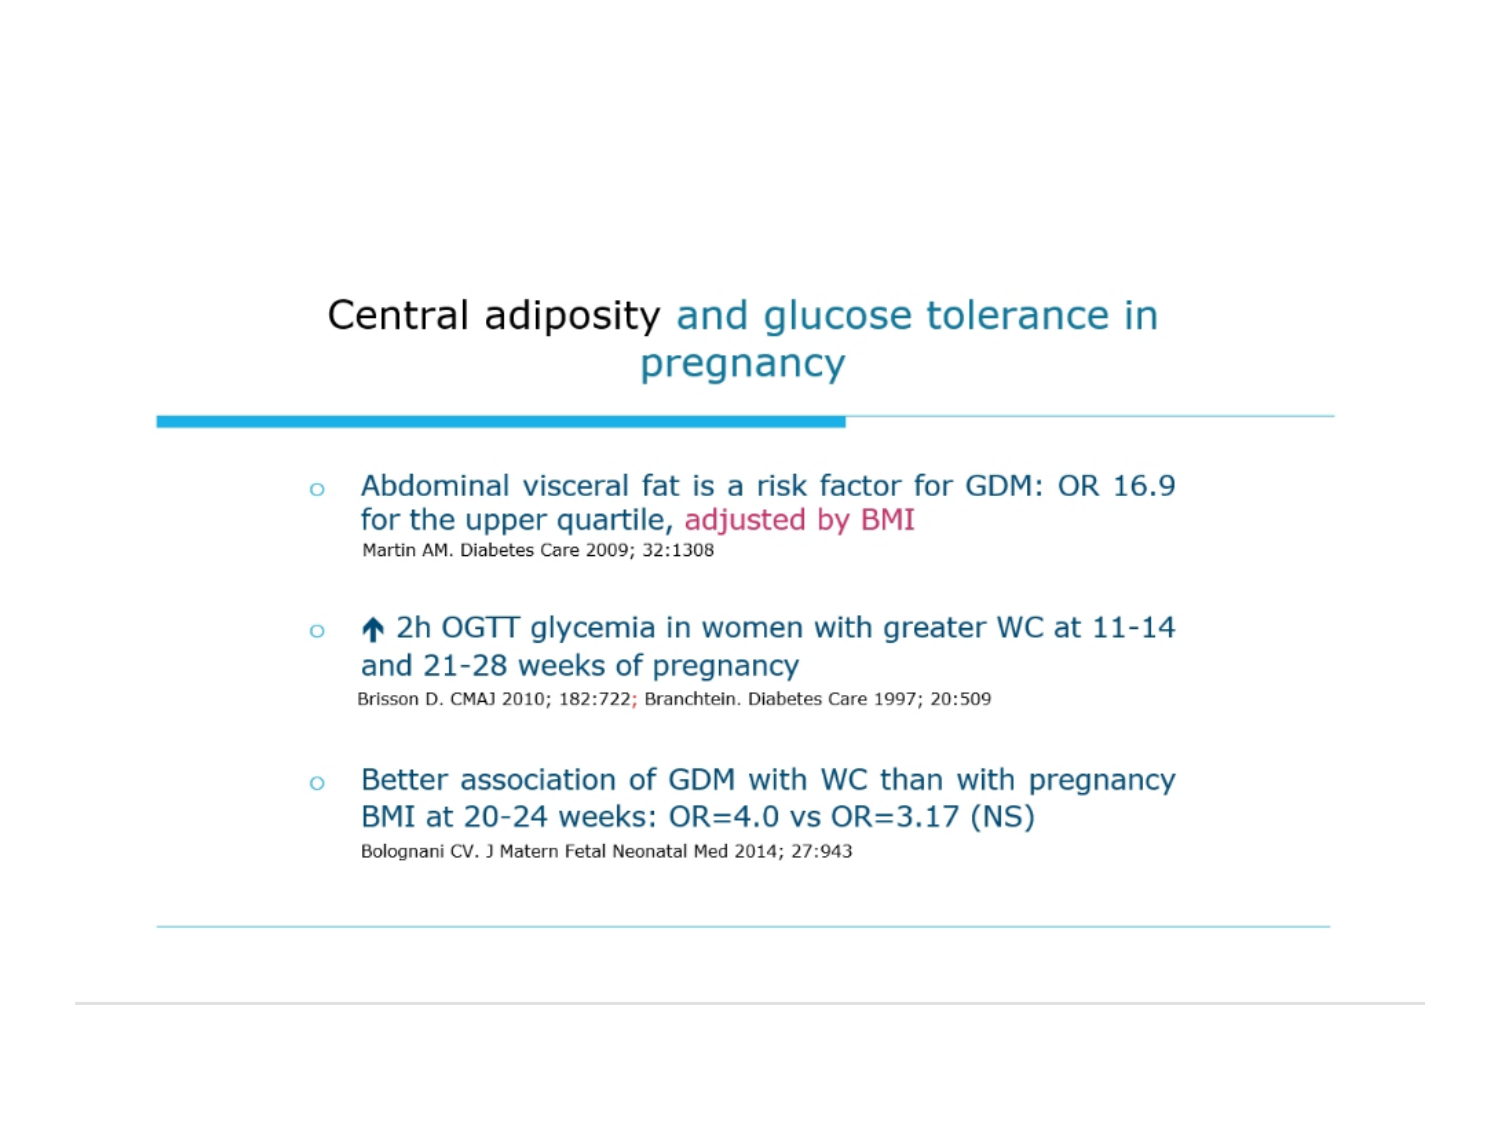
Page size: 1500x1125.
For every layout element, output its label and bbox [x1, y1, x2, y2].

list [74, 262, 1426, 1006]
